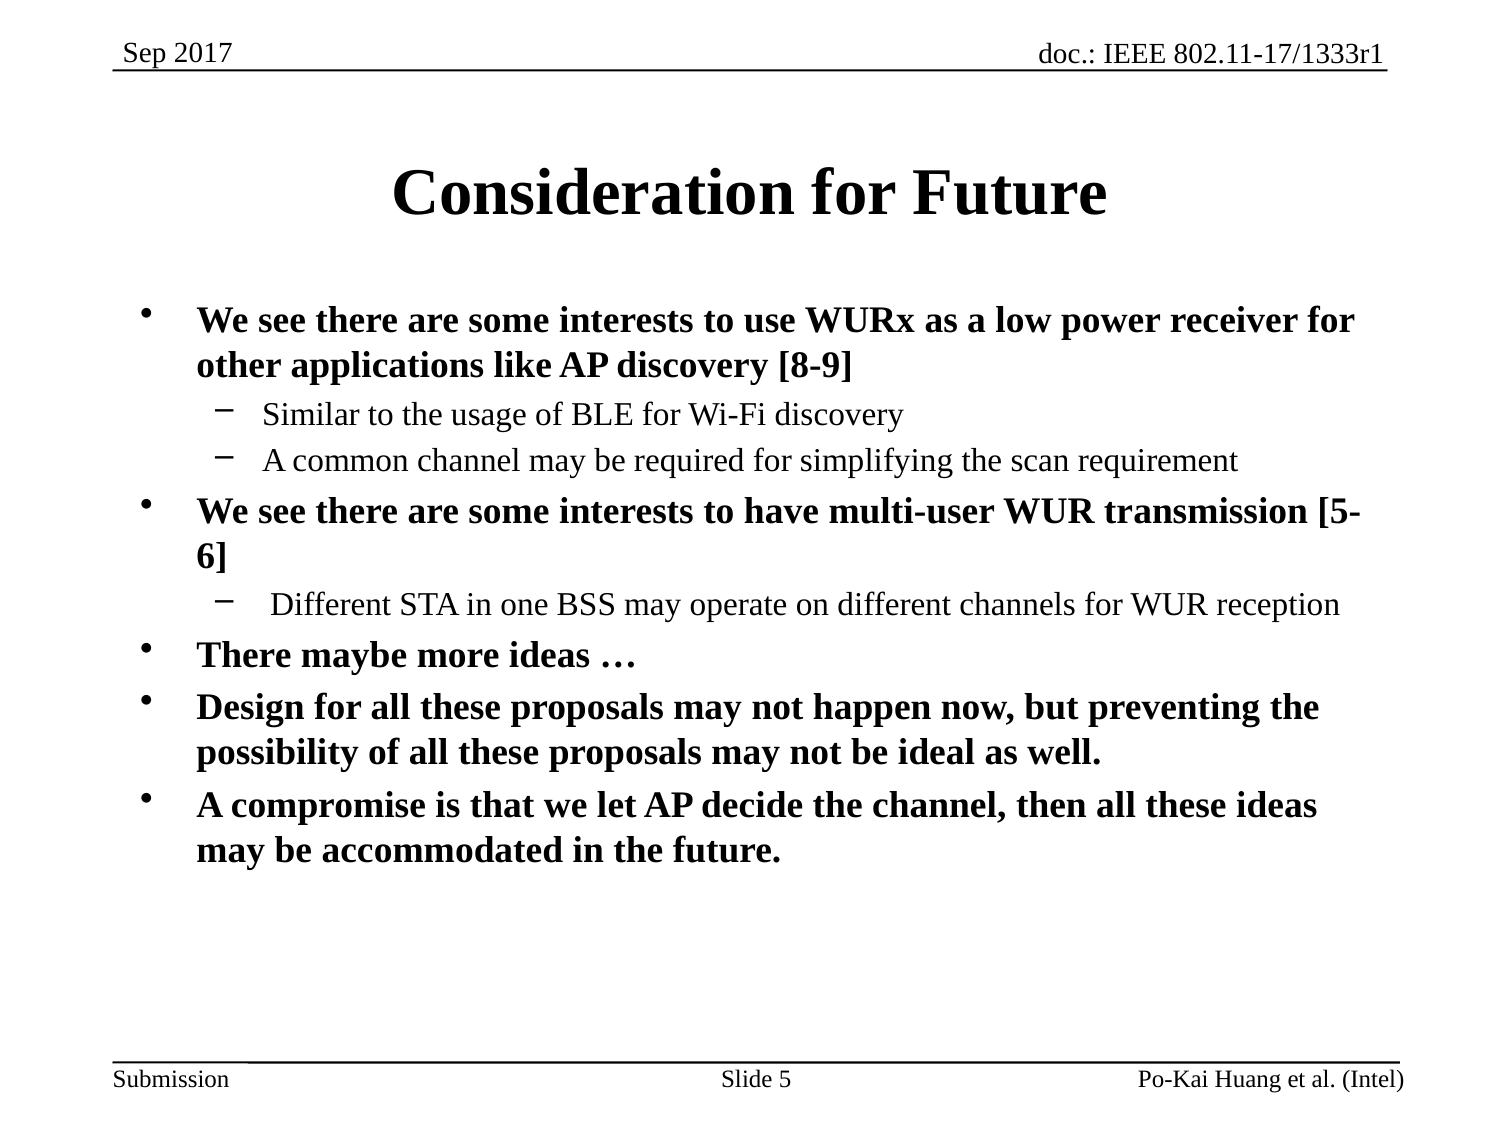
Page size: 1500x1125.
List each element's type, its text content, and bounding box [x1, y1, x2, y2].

list We see there are some interests to use WURx as a low power receiver for other applications like AP discovery [8-9] Similar to the usage of BLE for Wi-Fi discovery A common channel may be required for simplifying the scan requirement We see there are some interests to have multi-user WUR transmission [5-6] Different STA in one BSS may operate on different channels for WUR reception There maybe more ideas … Design for all these proposals may not happen now, but preventing the possibility of all these proposals may not be ideal as well. A compromise is that we let AP decide the channel, then all these ideas may be accommodated in the future. [124, 287, 1401, 963]
footer Po-Kai Huang et al. (Intel) [1134, 1062, 1405, 1093]
title Consideration for Future [112, 99, 1388, 276]
slide_number Slide 5 [712, 1062, 800, 1093]
